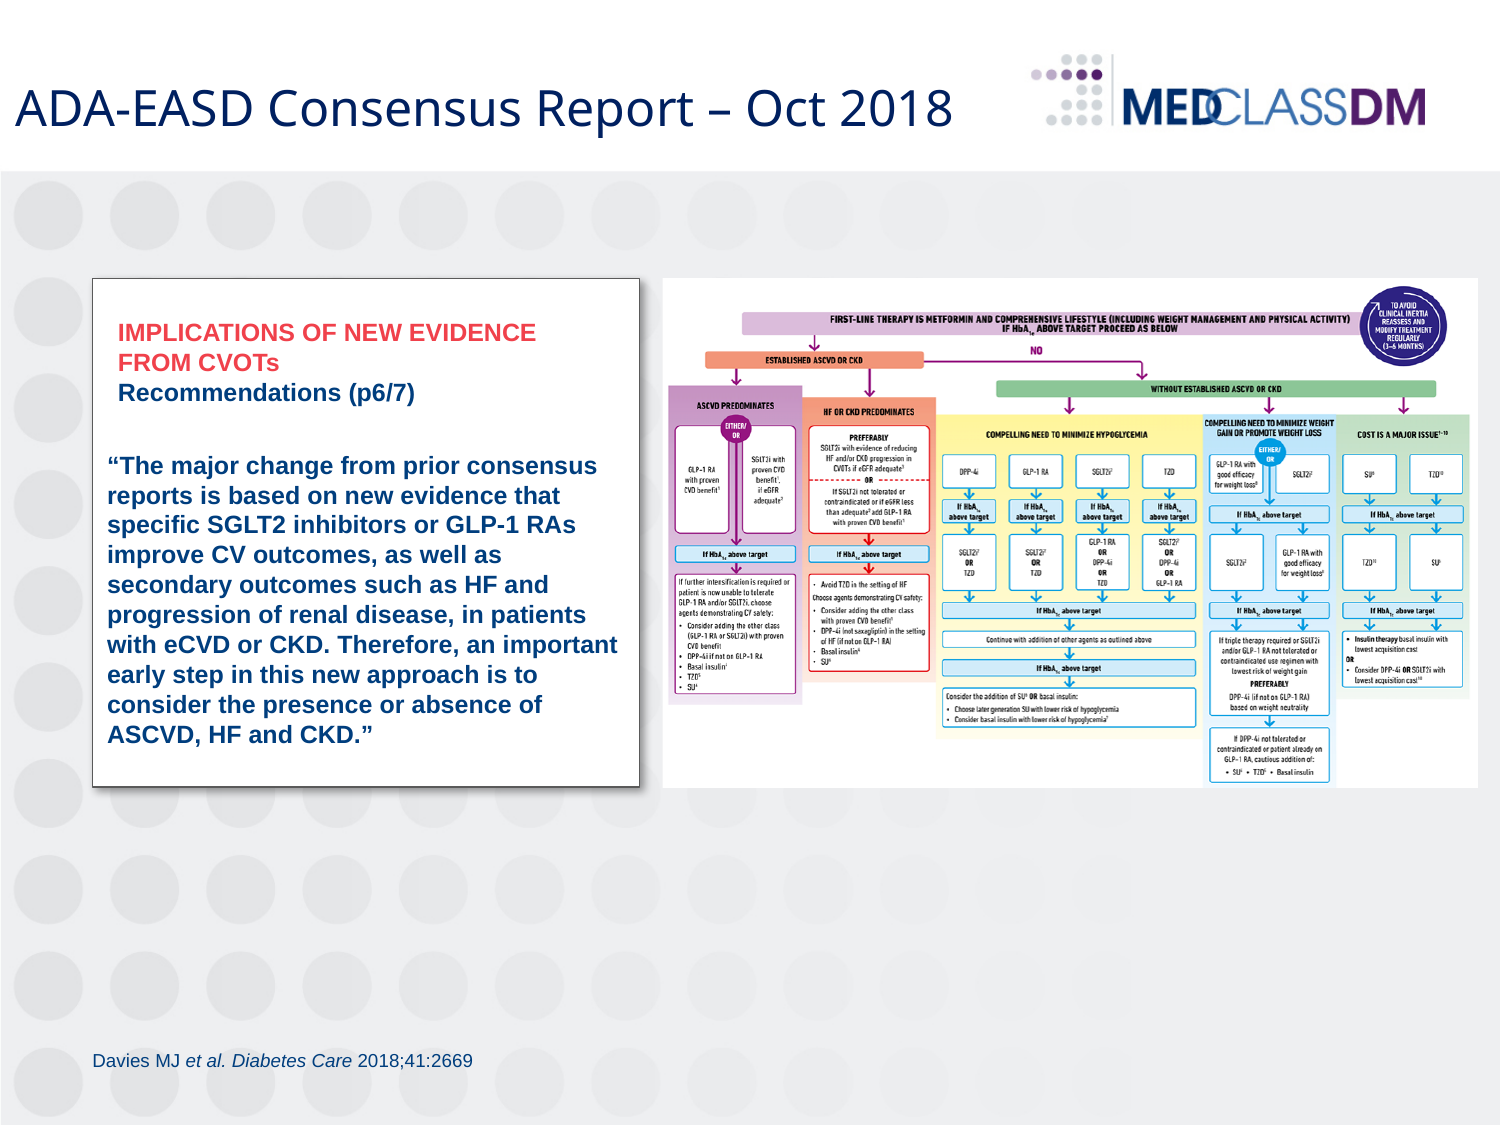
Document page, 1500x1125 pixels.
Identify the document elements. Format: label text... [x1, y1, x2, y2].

title ADA-EASD Consensus Report – Oct 2018 [15, 31, 1310, 196]
picture [0, 0, 1500, 1125]
text_box IMPLICATIONS OF NEW EVIDENCE FROM CVOTs Recommendations (p6/7) “The major change from prior consensus reports is based on new evidence that specific SGLT2 inhibitors or GLP-1 RAs improve CV outcomes, as well as secondary outcomes such as HF and progression of renal disease, in patients with eCVD or CKD. Therefore, an important early step in this new approach is to consider the presence or absence of ASCVD, HF and CKD.” [92, 278, 640, 788]
text_box Davies MJ et al. Diabetes Care 2018;41:2669 [92, 1011, 1256, 1072]
